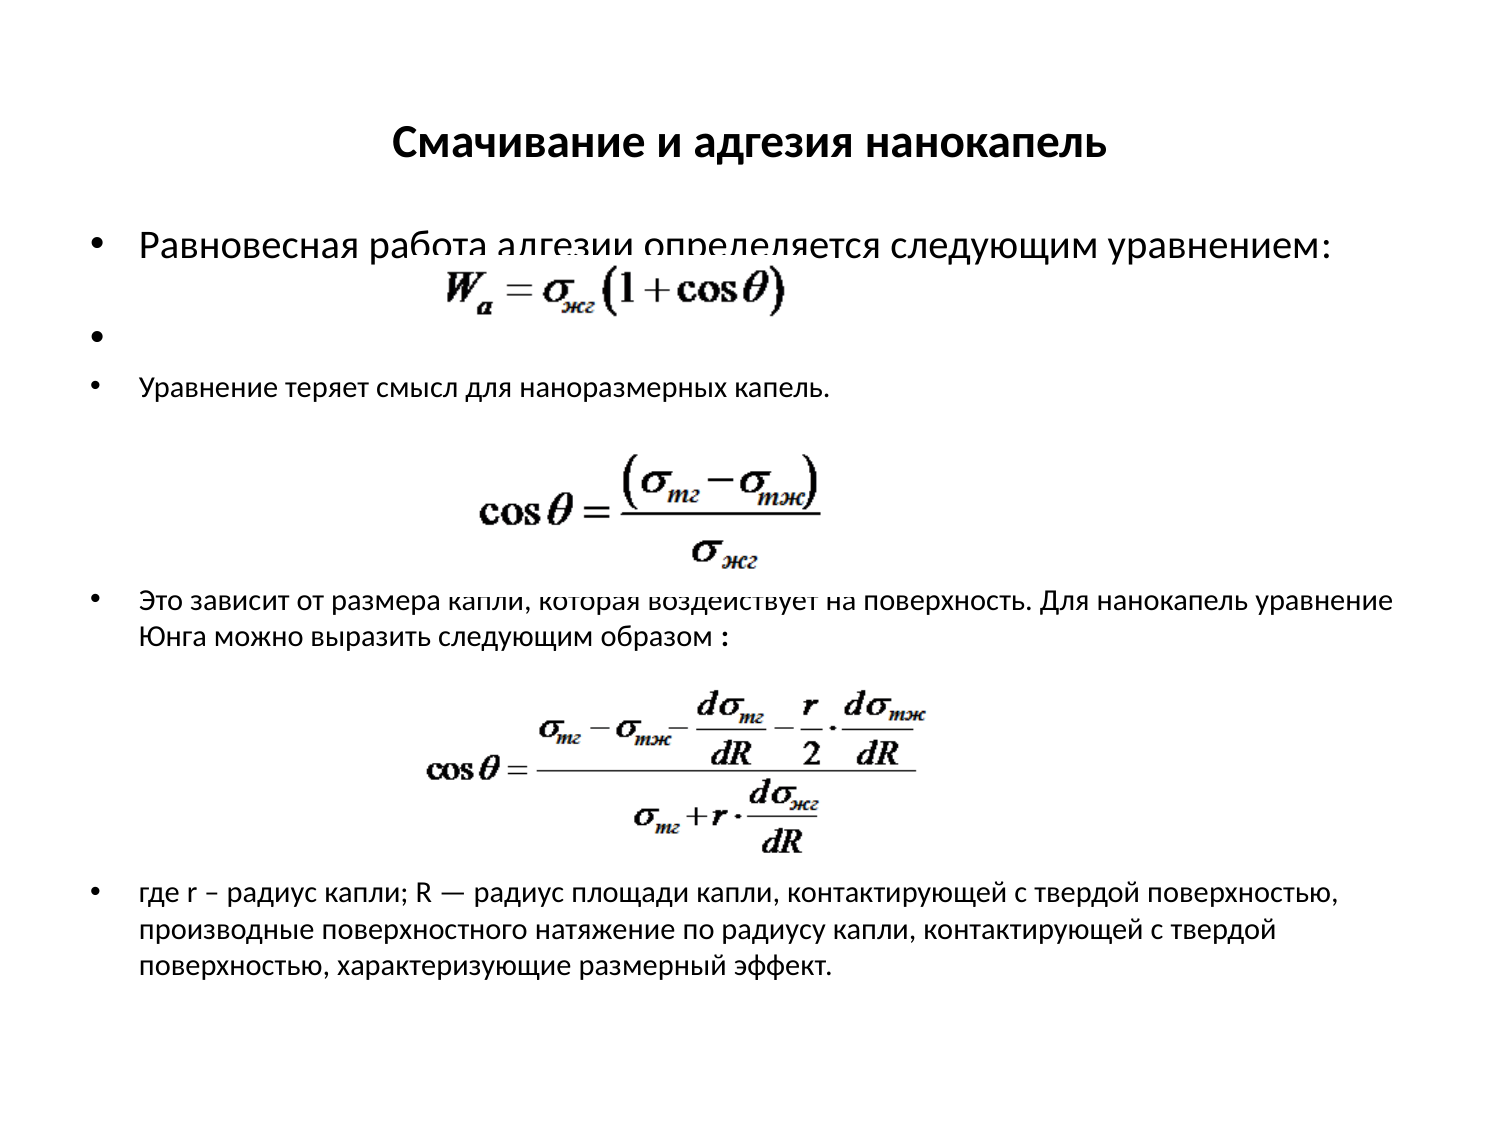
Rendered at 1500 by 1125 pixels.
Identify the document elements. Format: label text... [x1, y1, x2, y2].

list Равновесная работа адгезии определяется следующим уравнением: Уравнение теряет смысл для наноразмерных капель. Это зависит от размера капли, которая воздействует на поверхность. Для нанокапель уравнение Юнга можно выразить следующим образом : где r – радиус капли; R — радиус площади капли, контактирующей с твердой поверхностью, производные поверхностного натяжение по радиусу капли, контактирующей с твердой поверхностью, характеризующие размерный эффект. [75, 220, 1425, 1005]
picture [383, 671, 963, 865]
picture [442, 432, 864, 598]
title Смачивание и адгезия нанокапель [75, 45, 1425, 220]
picture [407, 255, 811, 344]
